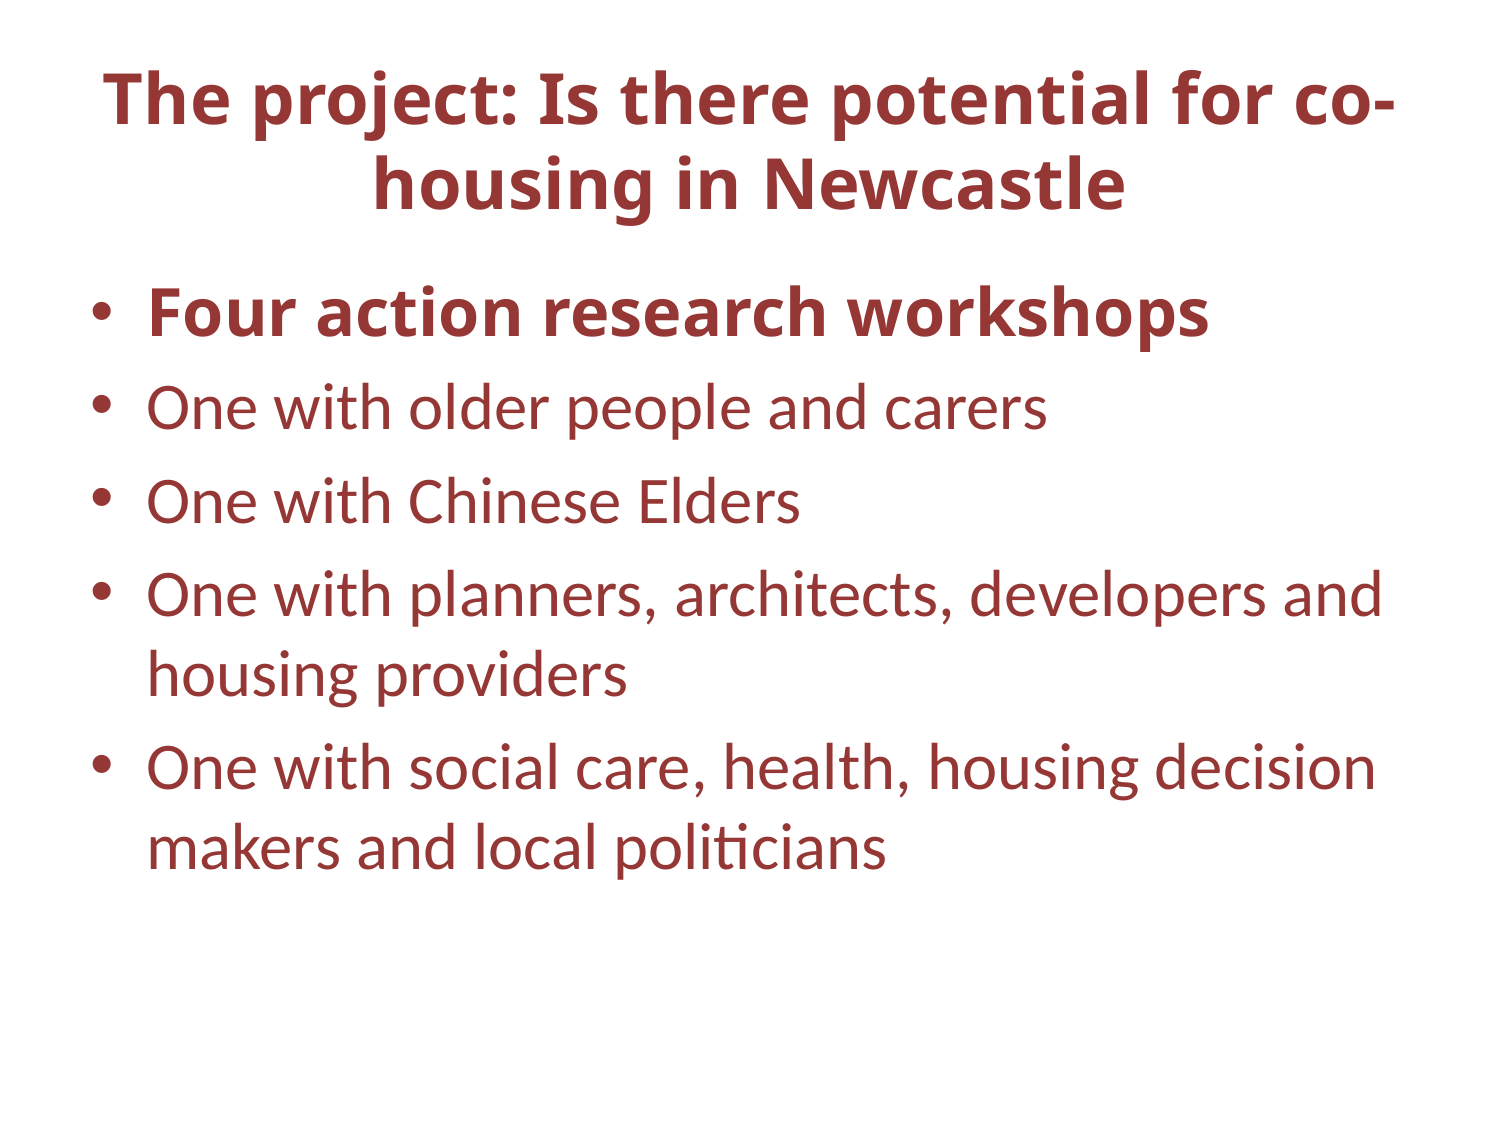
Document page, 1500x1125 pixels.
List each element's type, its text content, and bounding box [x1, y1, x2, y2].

list Four action research workshops One with older people and carers One with Chinese Elders One with planners, architects, developers and housing providers One with social care, health, housing decision makers and local politicians [75, 262, 1425, 1005]
title The project: Is there potential for co-housing in Newcastle [75, 45, 1425, 233]
